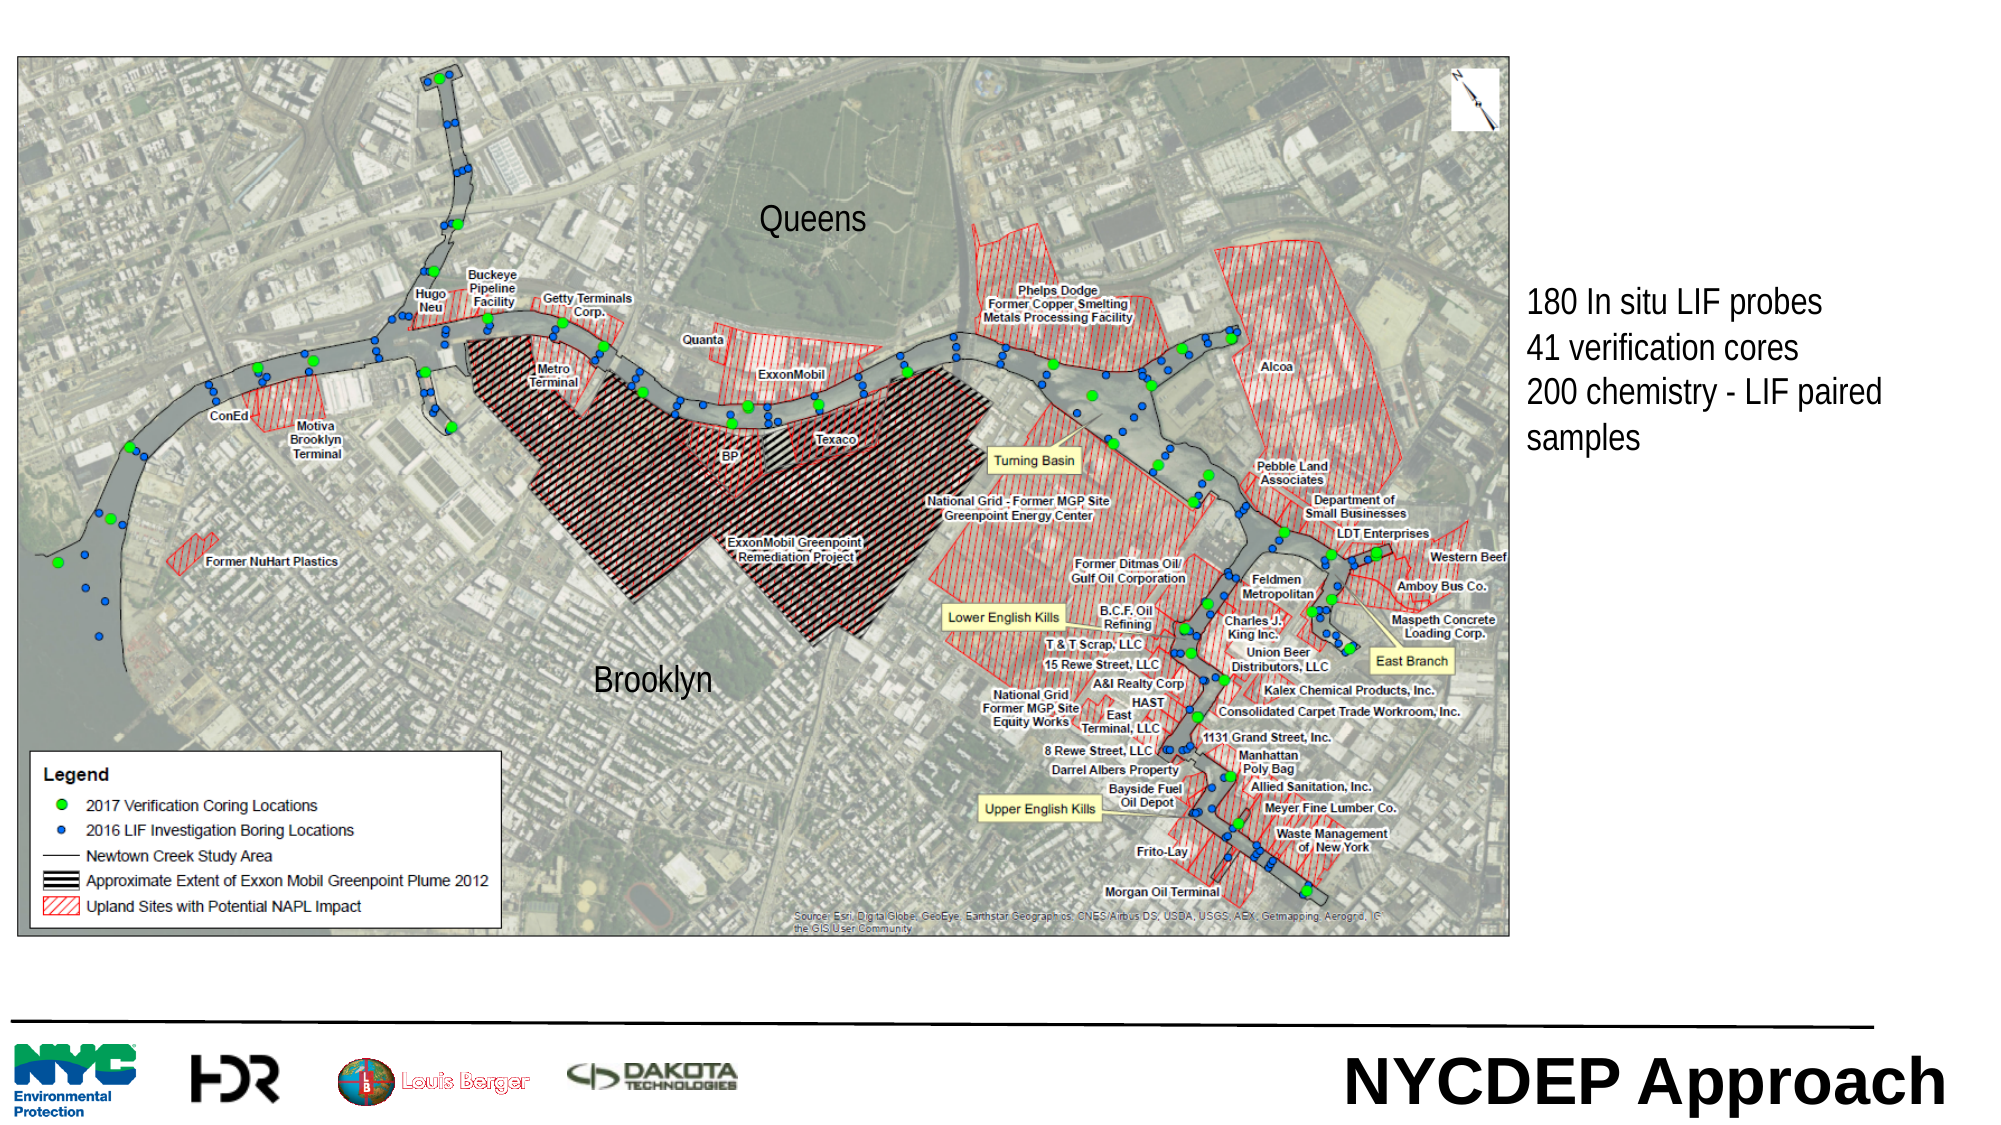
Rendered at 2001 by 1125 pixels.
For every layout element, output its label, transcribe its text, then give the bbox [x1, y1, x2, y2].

picture [333, 1048, 535, 1108]
text_box 180 In situ LIF probes 41 verification cores 200 chemistry - LIF paired samples [1517, 270, 2000, 465]
picture [567, 1063, 738, 1090]
picture [177, 1042, 290, 1114]
picture [10, 1038, 141, 1119]
title NYCDEP Approach [1306, 1032, 2000, 1125]
picture [14, 54, 1513, 940]
